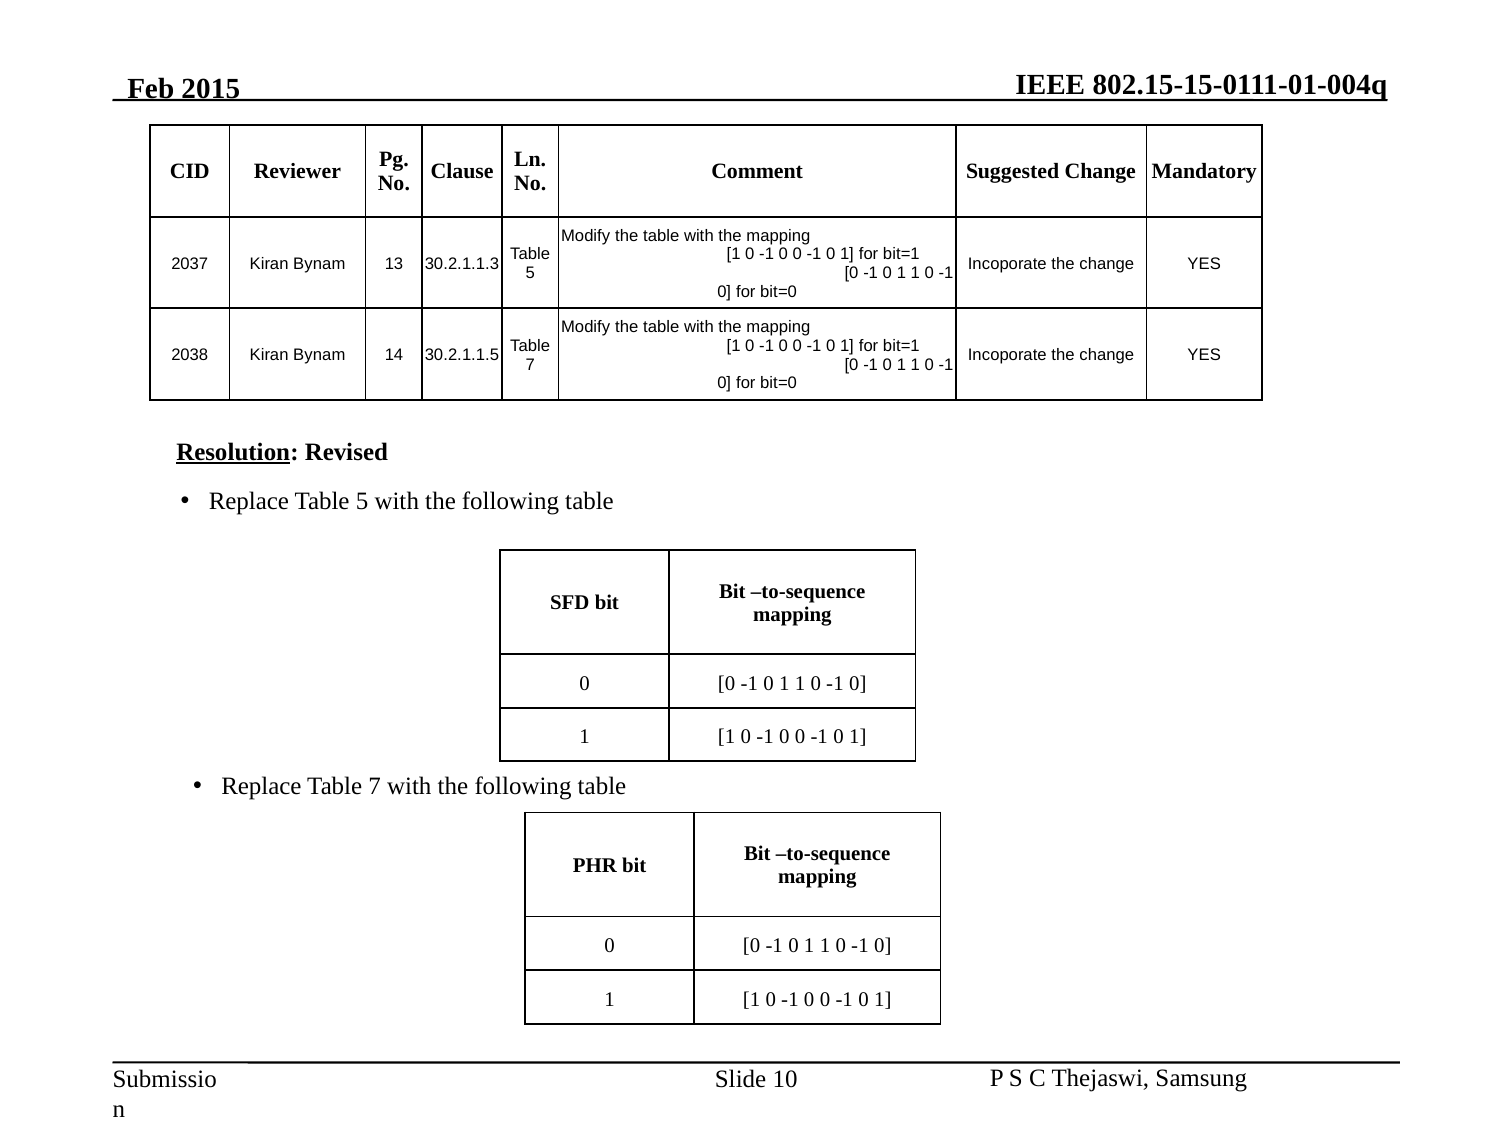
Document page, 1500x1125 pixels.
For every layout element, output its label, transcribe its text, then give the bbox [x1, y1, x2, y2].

table_cell [0 -1 0 1 1 0 -1 0] [695, 917, 940, 969]
table_header Ln. No. [503, 126, 558, 216]
table_cell Incoporate the change [957, 309, 1146, 399]
table_header Reviewer [230, 126, 365, 216]
table_header Clause [423, 126, 501, 216]
table_cell YES [1147, 218, 1261, 307]
table_cell 14 [366, 309, 421, 399]
text_box Replace Table 5 with the following table [165, 477, 630, 522]
table_cell Modify the table with the mapping [1 0 -1 0 0 -1 0 1] for bit=1 [0 -1 0 1 1 0 -1 0] for bit=0 [559, 309, 955, 399]
table_header Bit –to-sequence mapping [695, 813, 940, 916]
table_cell [0 -1 0 1 1 0 -1 0] [670, 655, 915, 707]
table_header PHR bit [526, 813, 693, 916]
table_cell 0 [526, 917, 693, 969]
table_cell Kiran Bynam [230, 309, 365, 399]
slide_number Slide 10 [712, 1061, 800, 1093]
table_cell 2038 [151, 309, 229, 399]
table_cell 1 [501, 709, 668, 760]
table_cell 1 [526, 971, 693, 1023]
table_cell [1 0 -1 0 0 -1 0 1] [695, 971, 940, 1023]
table_cell 30.2.1.1.3 [423, 218, 501, 307]
table_header Mandatory [1147, 126, 1261, 216]
table_cell Table 7 [503, 309, 558, 399]
table_cell YES [1147, 309, 1261, 399]
table_cell 2037 [151, 218, 229, 307]
table_header Pg. No. [366, 126, 421, 216]
text_box Replace Table 7 with the following table [178, 762, 642, 808]
table_cell Table 5 [503, 218, 558, 307]
table_cell Incoporate the change [957, 218, 1146, 307]
table_header Bit –to-sequence mapping [670, 551, 915, 653]
table_cell Kiran Bynam [230, 218, 365, 307]
table_cell [1 0 -1 0 0 -1 0 1] [670, 709, 915, 760]
text_box Resolution: Revised [161, 428, 404, 473]
table_header CID [151, 126, 229, 216]
table_cell 0 [501, 655, 668, 707]
table_cell Modify the table with the mapping [1 0 -1 0 0 -1 0 1] for bit=1 [0 -1 0 1 1 0 -1 0] for bit=0 [559, 218, 955, 307]
table_cell 13 [366, 218, 421, 307]
table_header Suggested Change [957, 126, 1146, 216]
table_cell 30.2.1.1.5 [423, 309, 501, 399]
table_header SFD bit [501, 551, 668, 653]
table_header Comment [559, 126, 955, 216]
